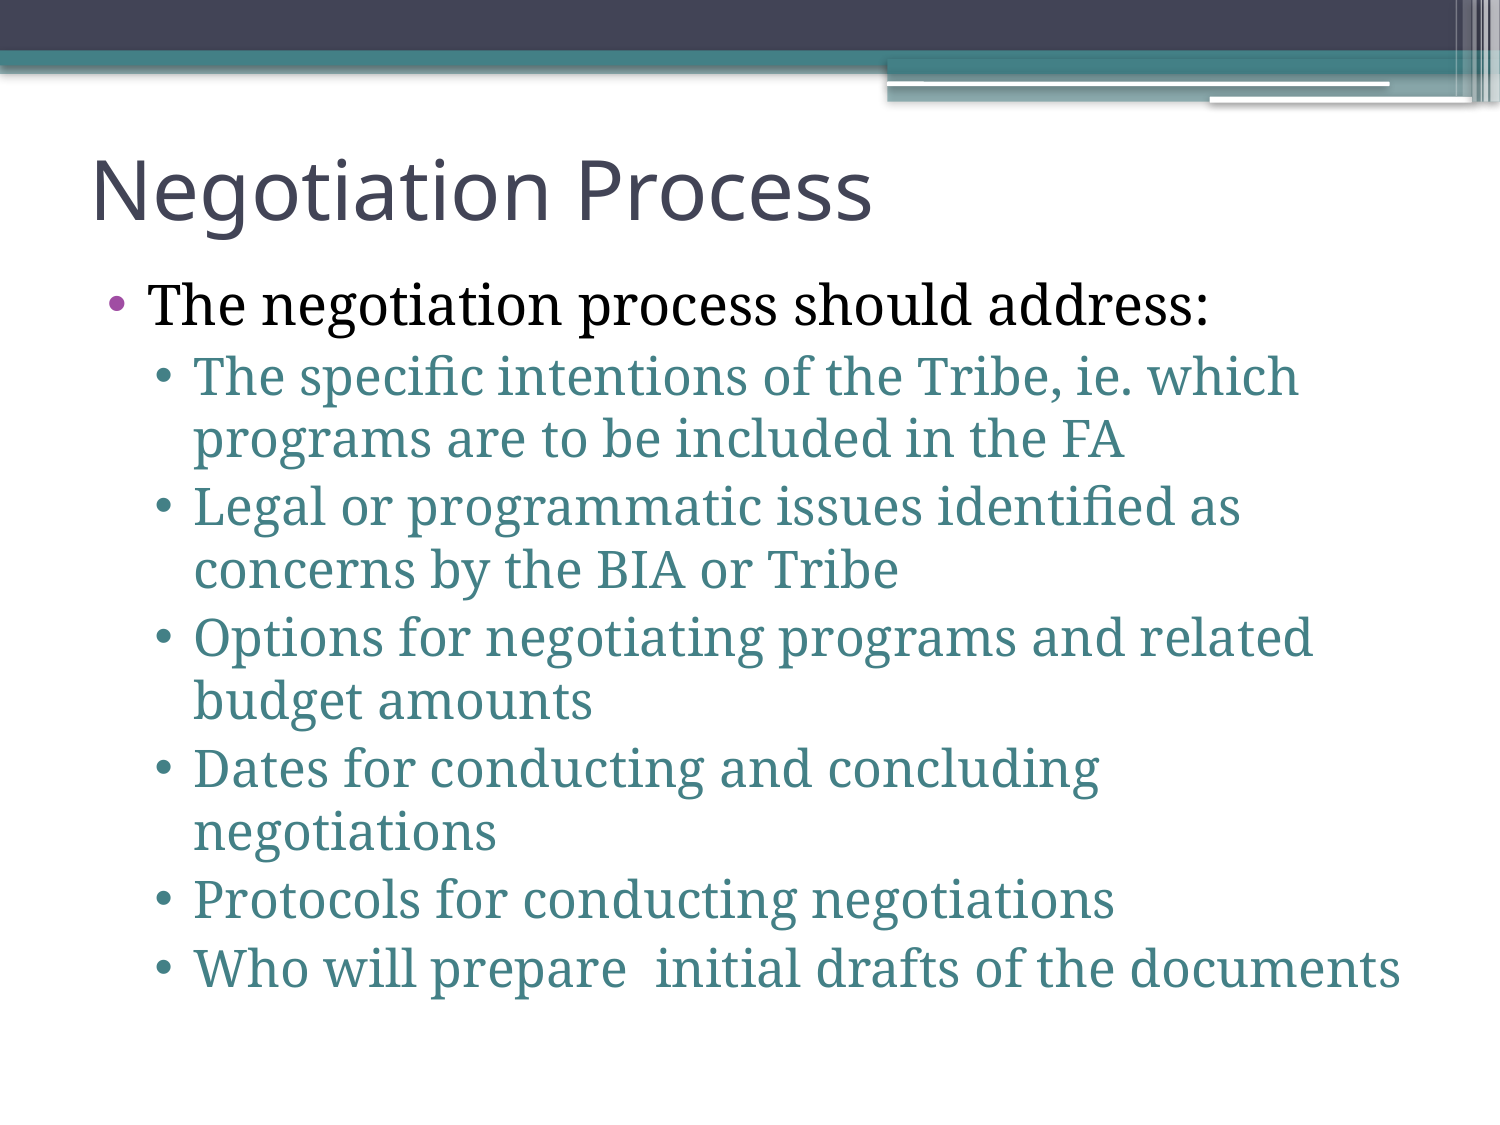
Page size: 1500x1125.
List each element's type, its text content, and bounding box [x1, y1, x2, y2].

title Negotiation Process [75, 99, 1425, 262]
list The negotiation process should address: The specific intentions of the Tribe, ie. which programs are to be included in the FA Legal or programmatic issues identified as concerns by the BIA or Tribe Options for negotiating programs and related budget amounts Dates for conducting and concluding negotiations Protocols for conducting negotiations Who will prepare initial drafts of the documents [75, 262, 1425, 1063]
